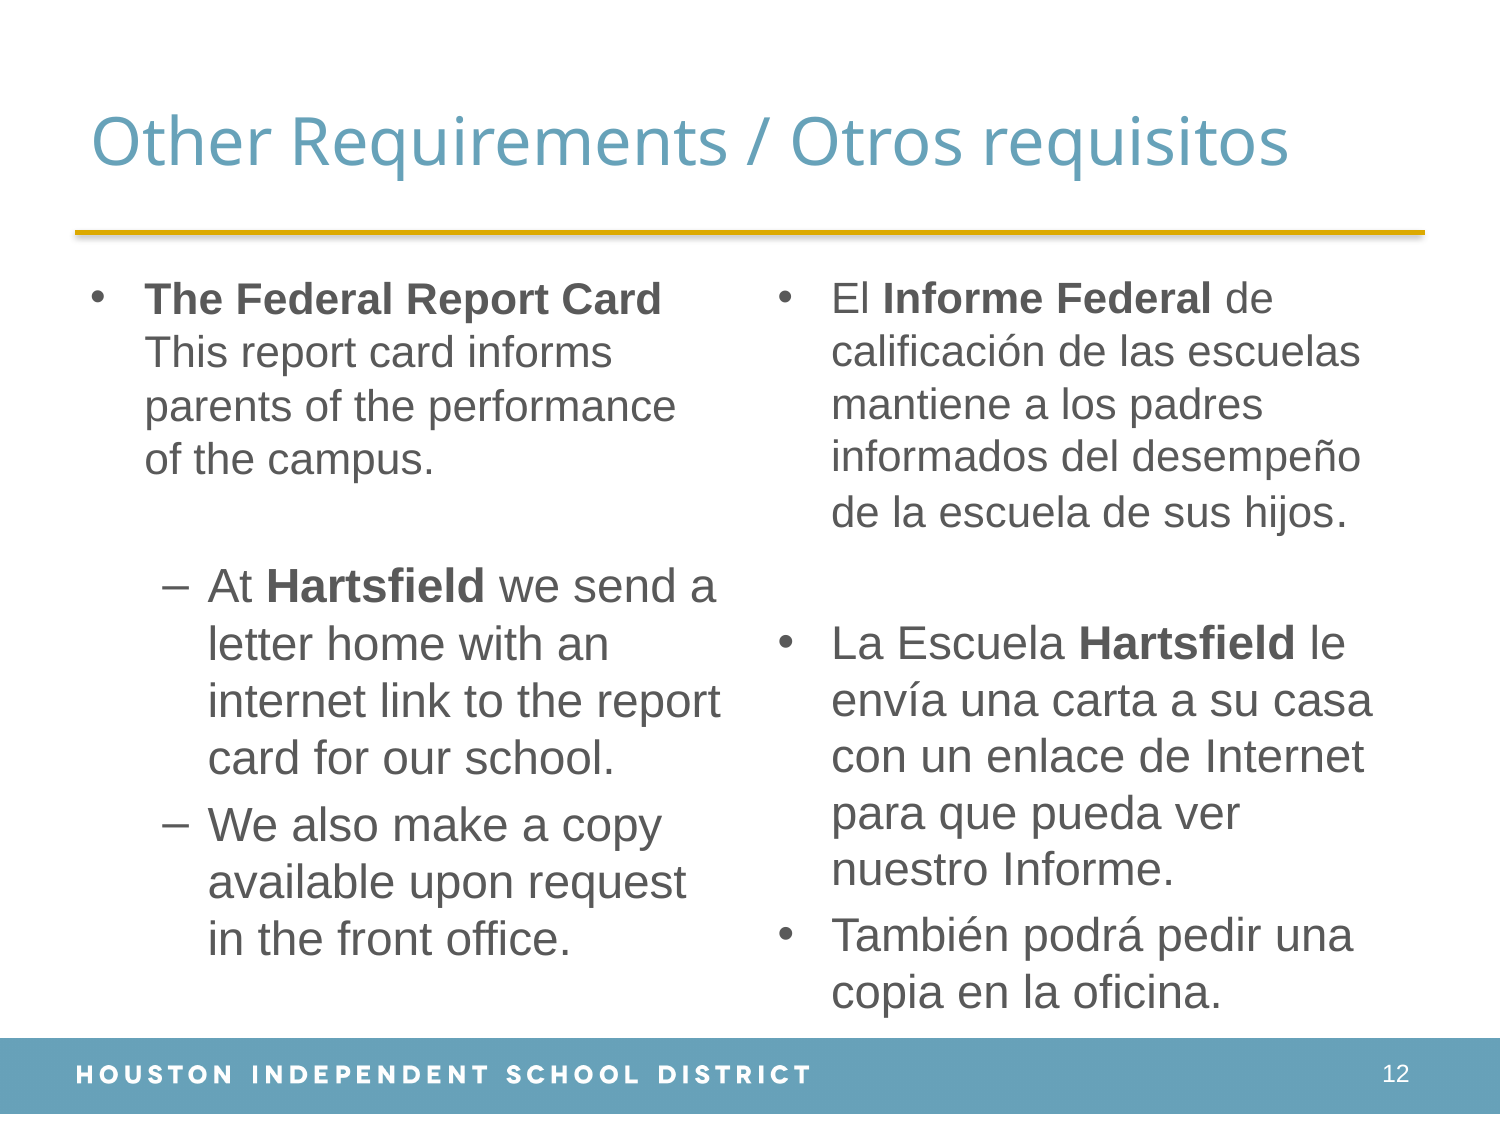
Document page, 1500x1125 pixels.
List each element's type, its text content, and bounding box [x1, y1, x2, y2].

list The Federal Report Card This report card informs parents of the performance of the campus. At Hartsfield we send a letter home with an internet link to the report card for our school. We also make a copy available upon request in the front office. [75, 262, 738, 1005]
list El Informe Federal de calificación de las escuelas mantiene a los padres informados del desempeño de la escuela de sus hijos. La Escuela Hartsfield le envía una carta a su casa con un enlace de Internet para que pueda ver nuestro Informe. También podrá pedir una copia en la oficina. [762, 262, 1425, 1043]
picture [0, 1038, 1500, 1114]
slide_number 12 [1074, 1042, 1425, 1103]
title Other Requirements / Otros requisitos [75, 45, 1425, 233]
